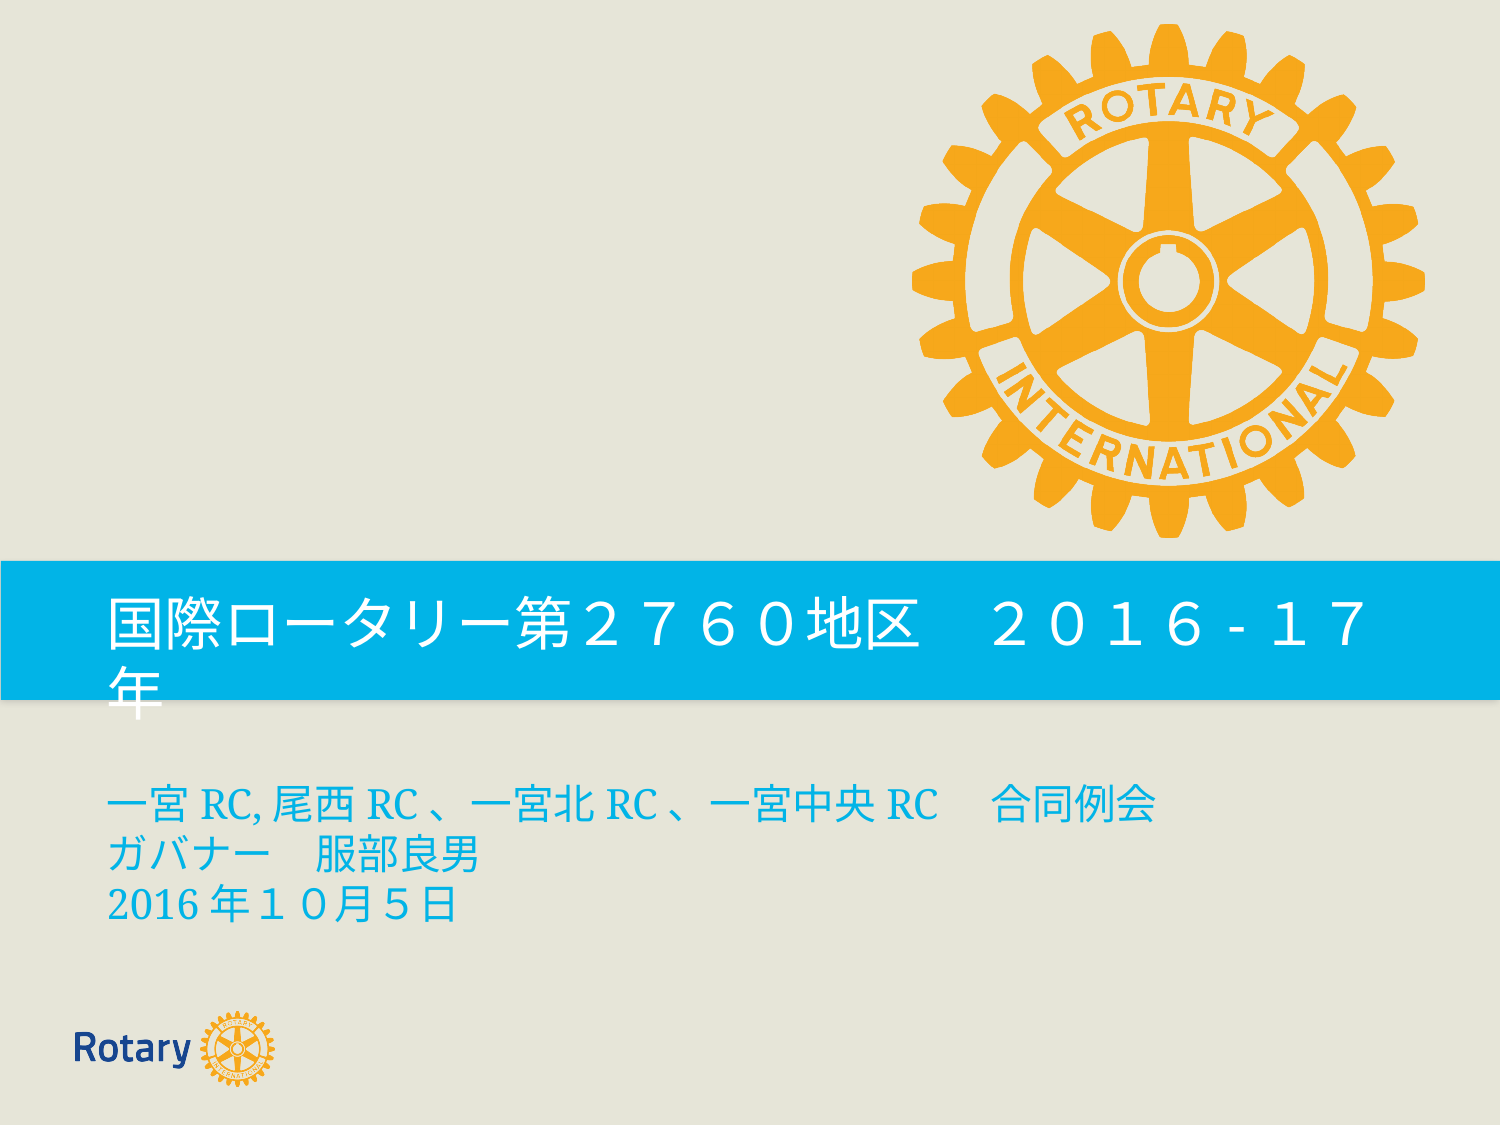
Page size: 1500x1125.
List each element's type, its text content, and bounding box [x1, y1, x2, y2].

text_box 国際ロータリー第２７６０地区 ２０１６-１７年 一宮RC,尾西RC、一宮北RC、一宮中央RC 合同例会 ガバナー 服部良男 2016年１０月５日 [106, 587, 1395, 740]
picture [912, 24, 1425, 538]
picture [75, 1011, 275, 1087]
text_box [0, 560, 1500, 700]
